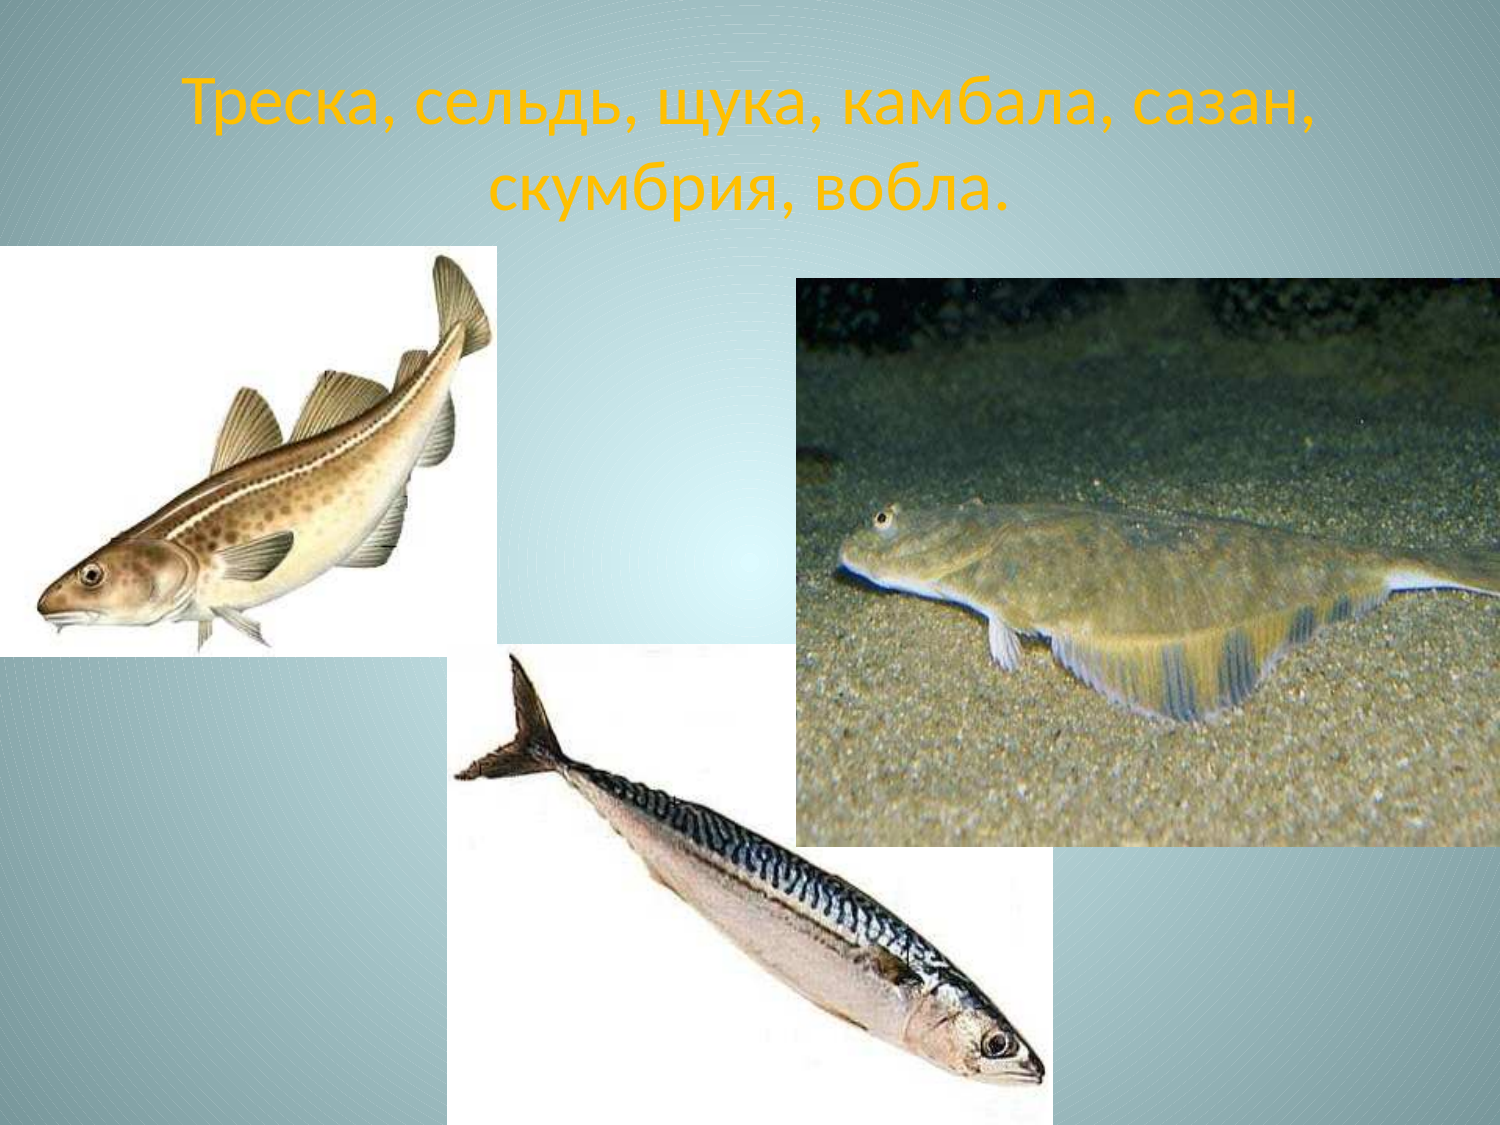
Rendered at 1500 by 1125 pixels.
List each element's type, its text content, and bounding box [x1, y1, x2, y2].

picture [0, 245, 498, 658]
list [447, 644, 1053, 1125]
picture [796, 277, 1500, 848]
title Треска, сельдь, щука, камбала, сазан, скумбрия, вобла. [75, 45, 1425, 233]
